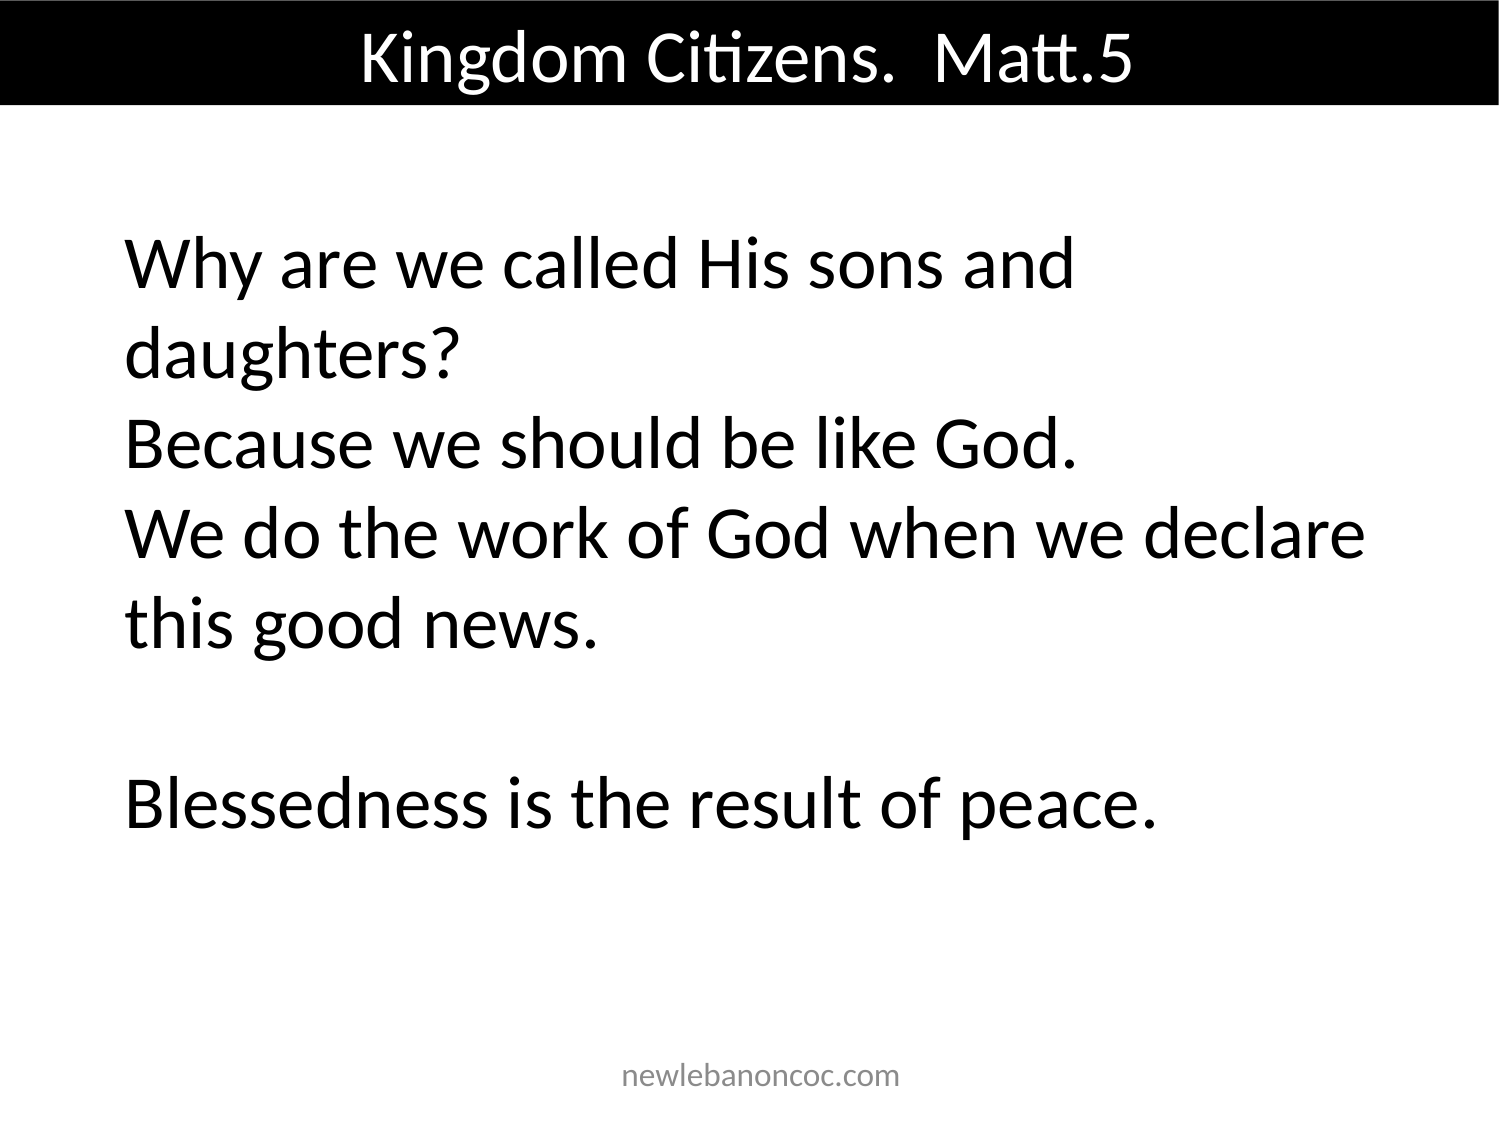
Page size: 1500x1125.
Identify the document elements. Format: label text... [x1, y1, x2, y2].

text_box Why are we called His sons and daughters? Because we should be like God. We do the work of God when we declare this good news. Blessedness is the result of peace. [109, 206, 1391, 851]
footer newlebanoncoc.com [0, 1042, 1500, 1103]
text_box Kingdom Citizens. Matt.5 [0, 0, 1499, 106]
